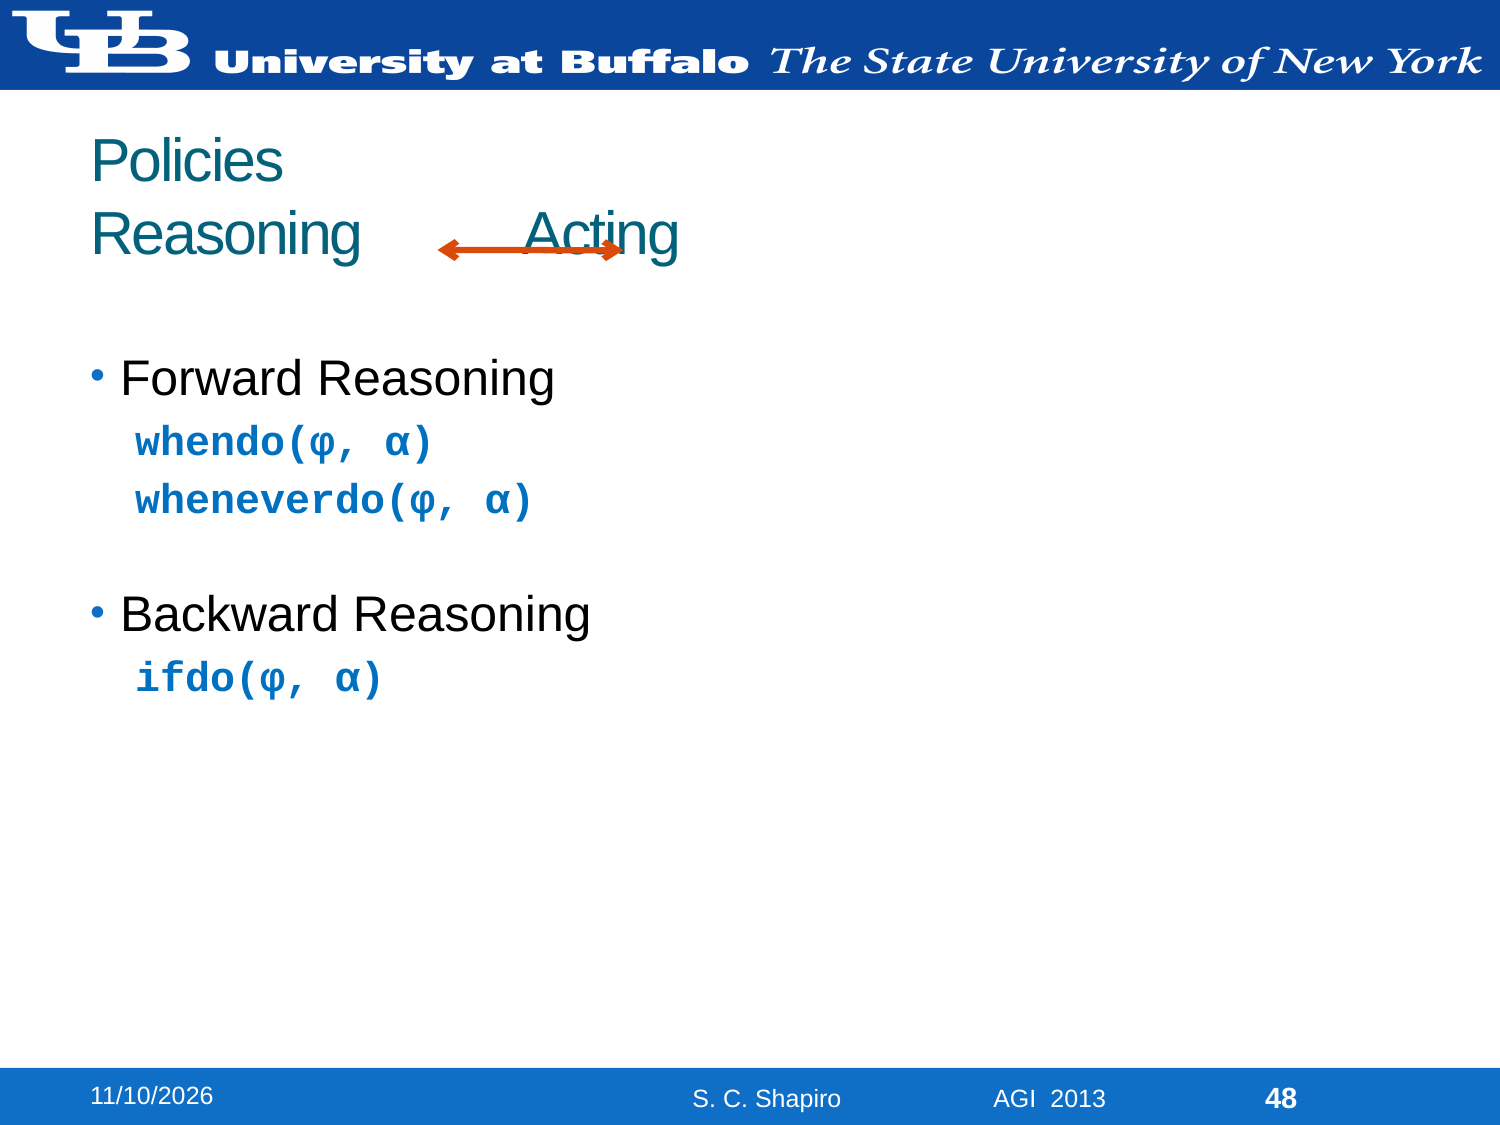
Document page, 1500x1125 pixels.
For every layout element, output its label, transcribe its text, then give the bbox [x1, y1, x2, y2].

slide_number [75, 1068, 550, 1122]
list Forward Reasoning whendo(φ, α) wheneverdo(φ, α) Backward Reasoning ifdo(φ, α) [75, 337, 1425, 863]
footer S. C. Shapiro AGI 2013 [562, 1071, 1238, 1125]
slide_number 48 [1250, 1069, 1425, 1124]
title Policies Reasoning Acting [75, 112, 1425, 275]
picture [0, 0, 1500, 90]
